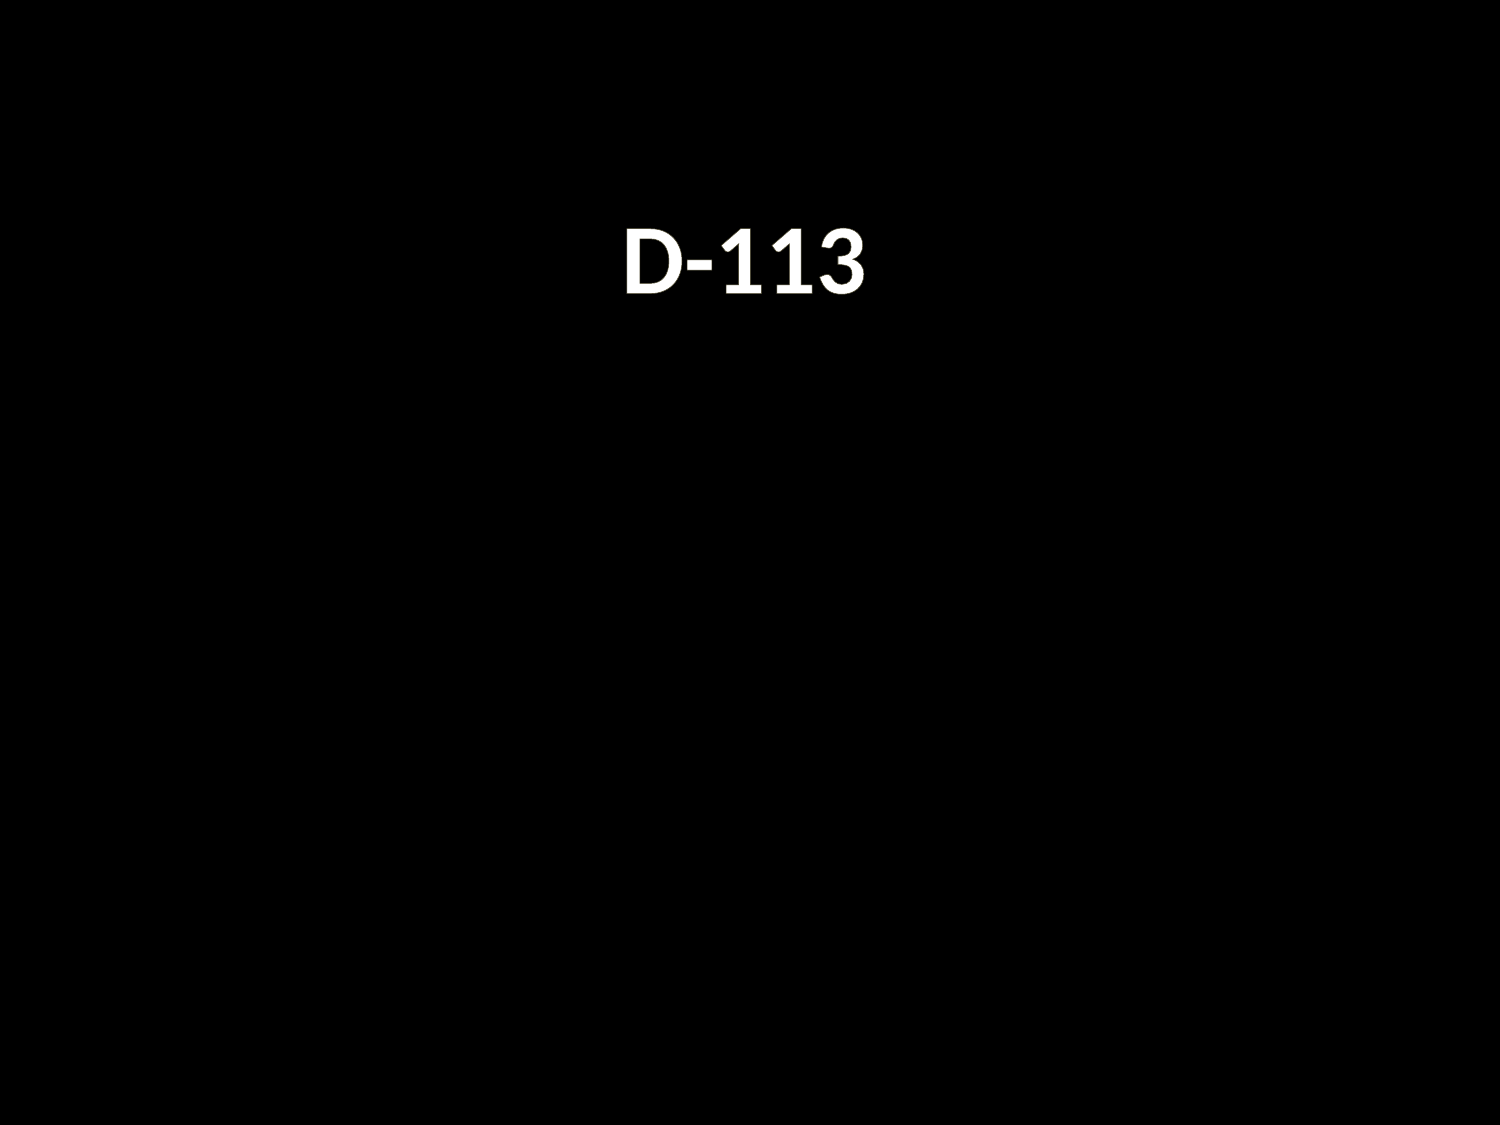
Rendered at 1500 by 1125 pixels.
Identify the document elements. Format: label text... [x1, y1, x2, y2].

text_box D-113 [29, 42, 1459, 1083]
